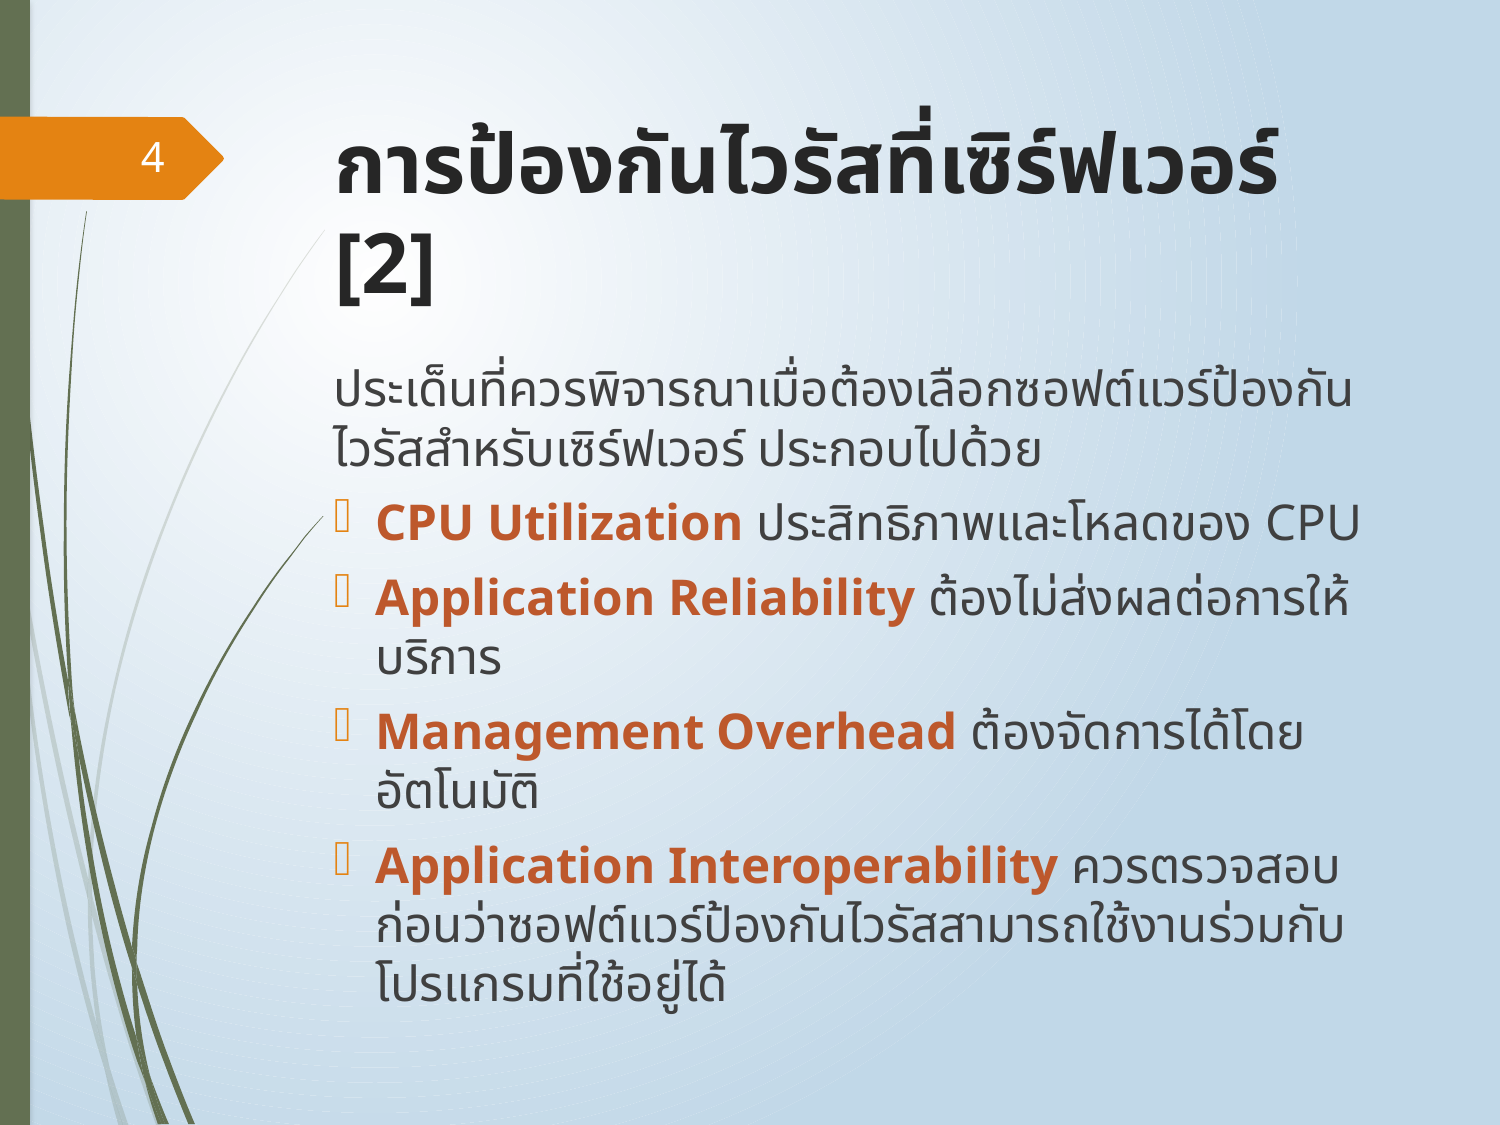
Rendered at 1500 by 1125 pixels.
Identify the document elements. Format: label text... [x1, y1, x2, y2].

slide_number 4 [83, 129, 180, 190]
title การป้องกันไวรัสที่เซิร์ฟเวอร์ [2] [319, 102, 1400, 313]
list ประเด็นที่ควรพิจารณาเมื่อต้องเลือกซอฟต์แวร์ป้องกันไวรัสสำหรับเซิร์ฟเวอร์ ประกอบไปด้วย CPU Utilization ประสิทธิภาพและโหลดของ CPU Application Reliability ต้องไม่ส่งผลต่อการให้บริการ Management Overhead ต้องจัดการได้โดยอัตโนมัติ Application Interoperability ควรตรวจสอบก่อนว่าซอฟต์แวร์ป้องกันไวรัสสามารถใช้งานร่วมกับโปรแกรมที่ใช้อยู่ได้ [318, 350, 1400, 1060]
